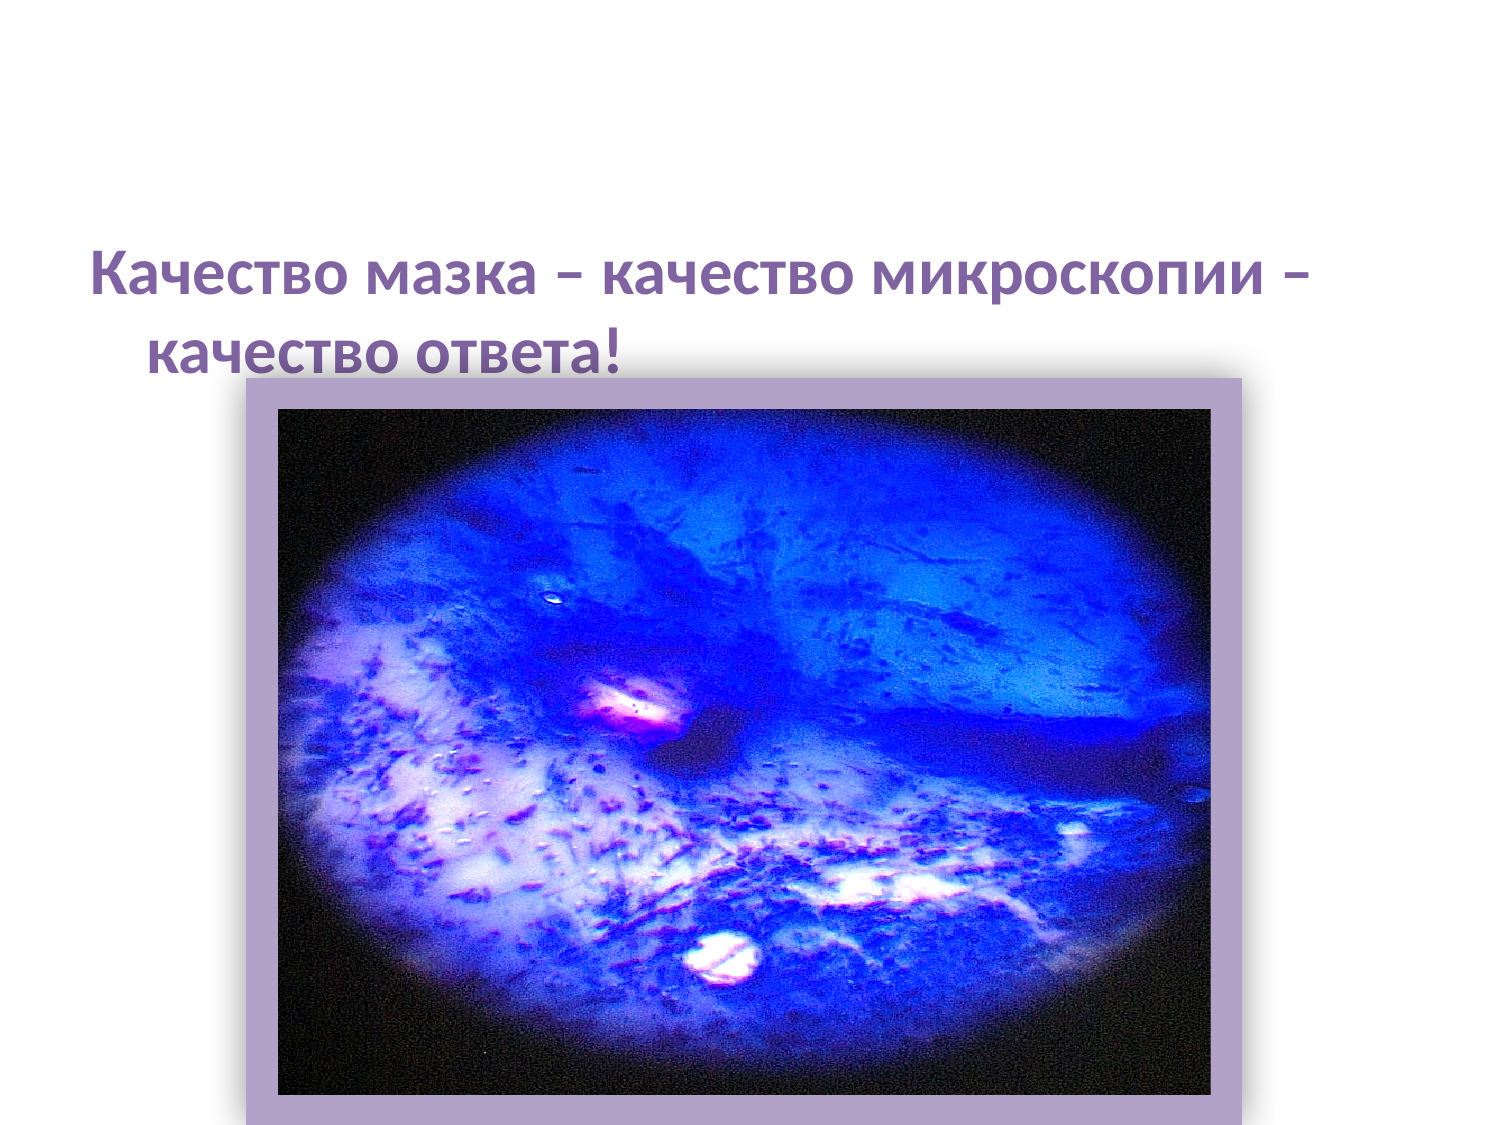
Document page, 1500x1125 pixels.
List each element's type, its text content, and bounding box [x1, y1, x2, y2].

picture [277, 408, 1211, 1096]
title Качество мазка – качество микроскопии – качество ответа! [75, 219, 1425, 362]
